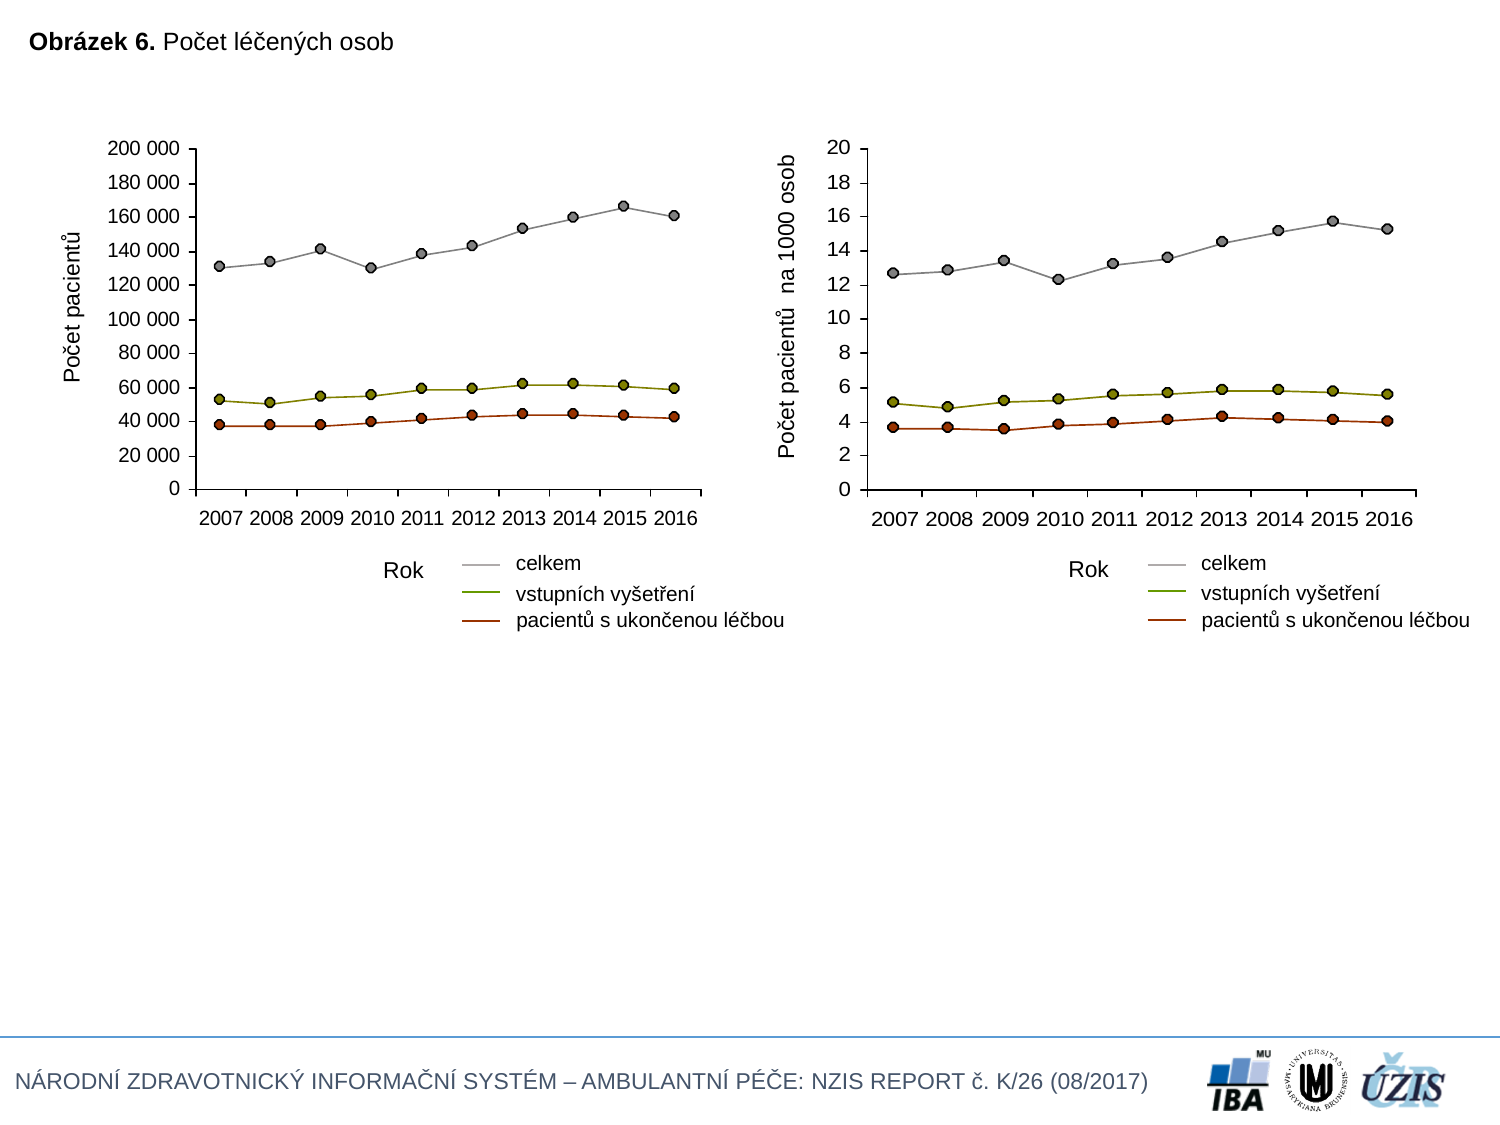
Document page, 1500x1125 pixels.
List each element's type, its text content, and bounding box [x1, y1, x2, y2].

text_box pacientů s ukončenou léčbou [1186, 599, 1486, 639]
text_box vstupních vyšetření [501, 572, 711, 599]
picture [1207, 1050, 1271, 1111]
text_box Počet pacientů [49, 217, 80, 399]
picture [1280, 1044, 1457, 1116]
text_box Obrázek 6. Počet léčených osob [14, 18, 410, 63]
text_box Počet pacientů na 1000 osob [763, 140, 797, 475]
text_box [797, 107, 1442, 563]
text_box Rok [368, 563, 439, 590]
text_box vstupních vyšetření [1186, 572, 1396, 599]
text_box celkem [501, 563, 597, 572]
text_box pacientů s ukončenou léčbou [501, 599, 800, 640]
text_box celkem [1186, 563, 1282, 572]
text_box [80, 107, 725, 563]
text_box Rok [1053, 563, 1125, 590]
